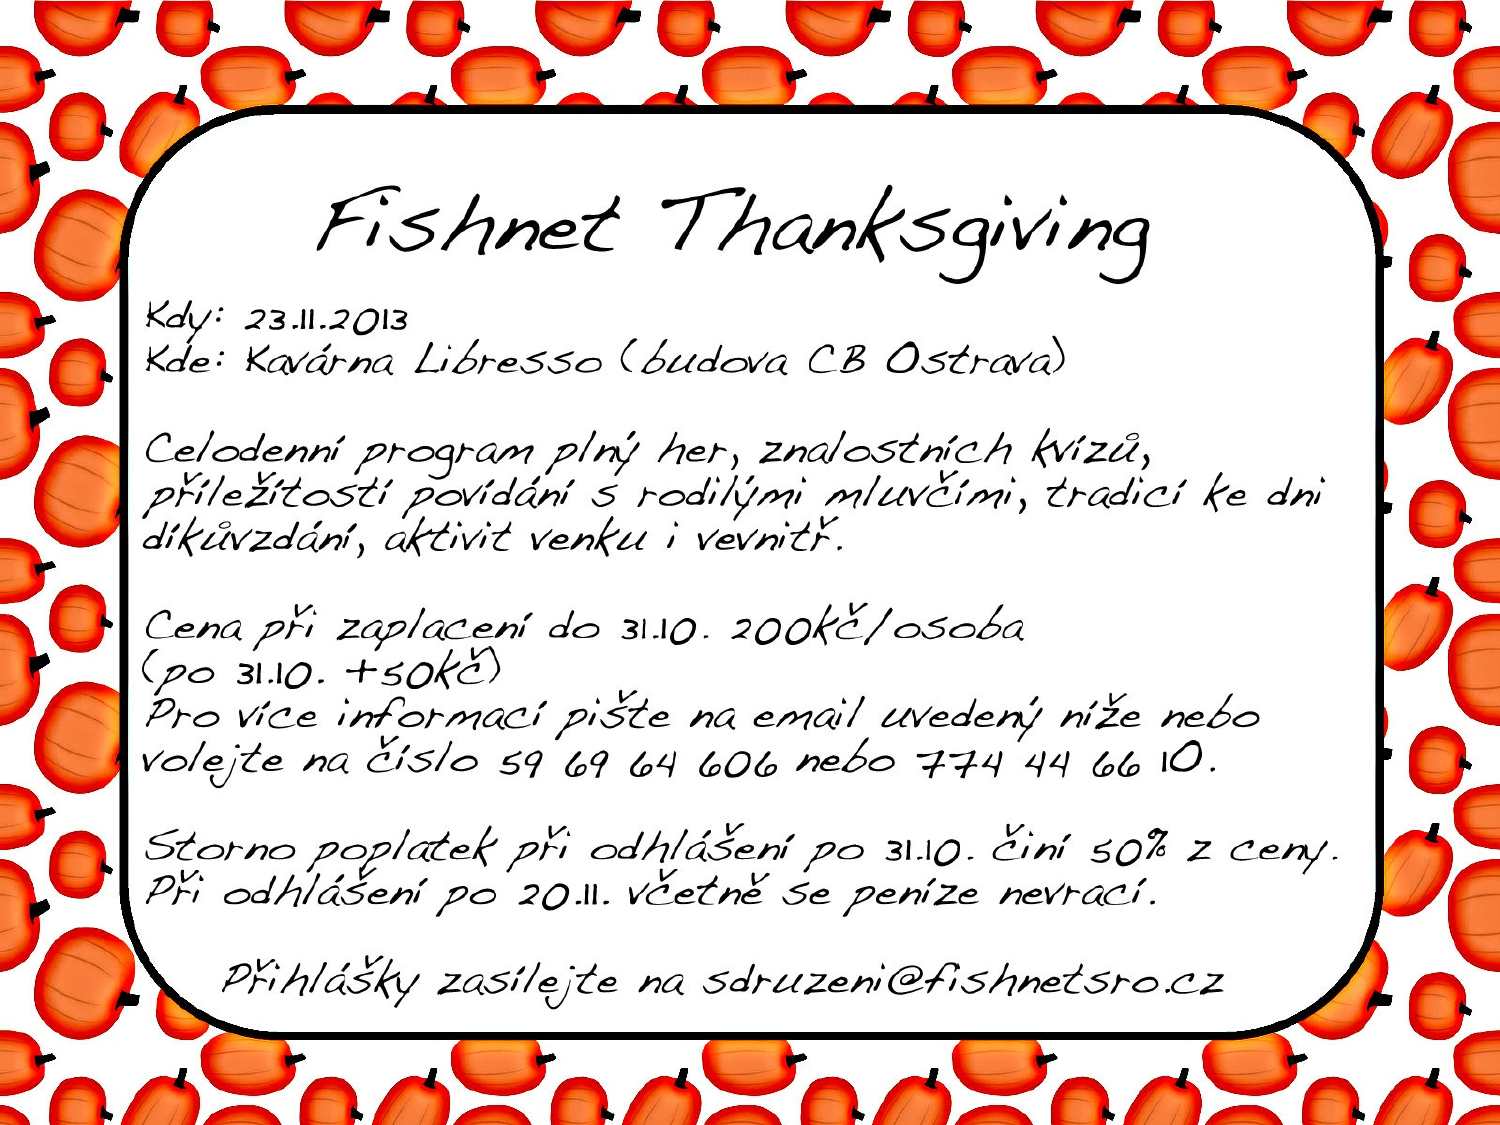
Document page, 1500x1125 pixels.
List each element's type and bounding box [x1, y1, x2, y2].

list [0, 0, 1500, 1125]
